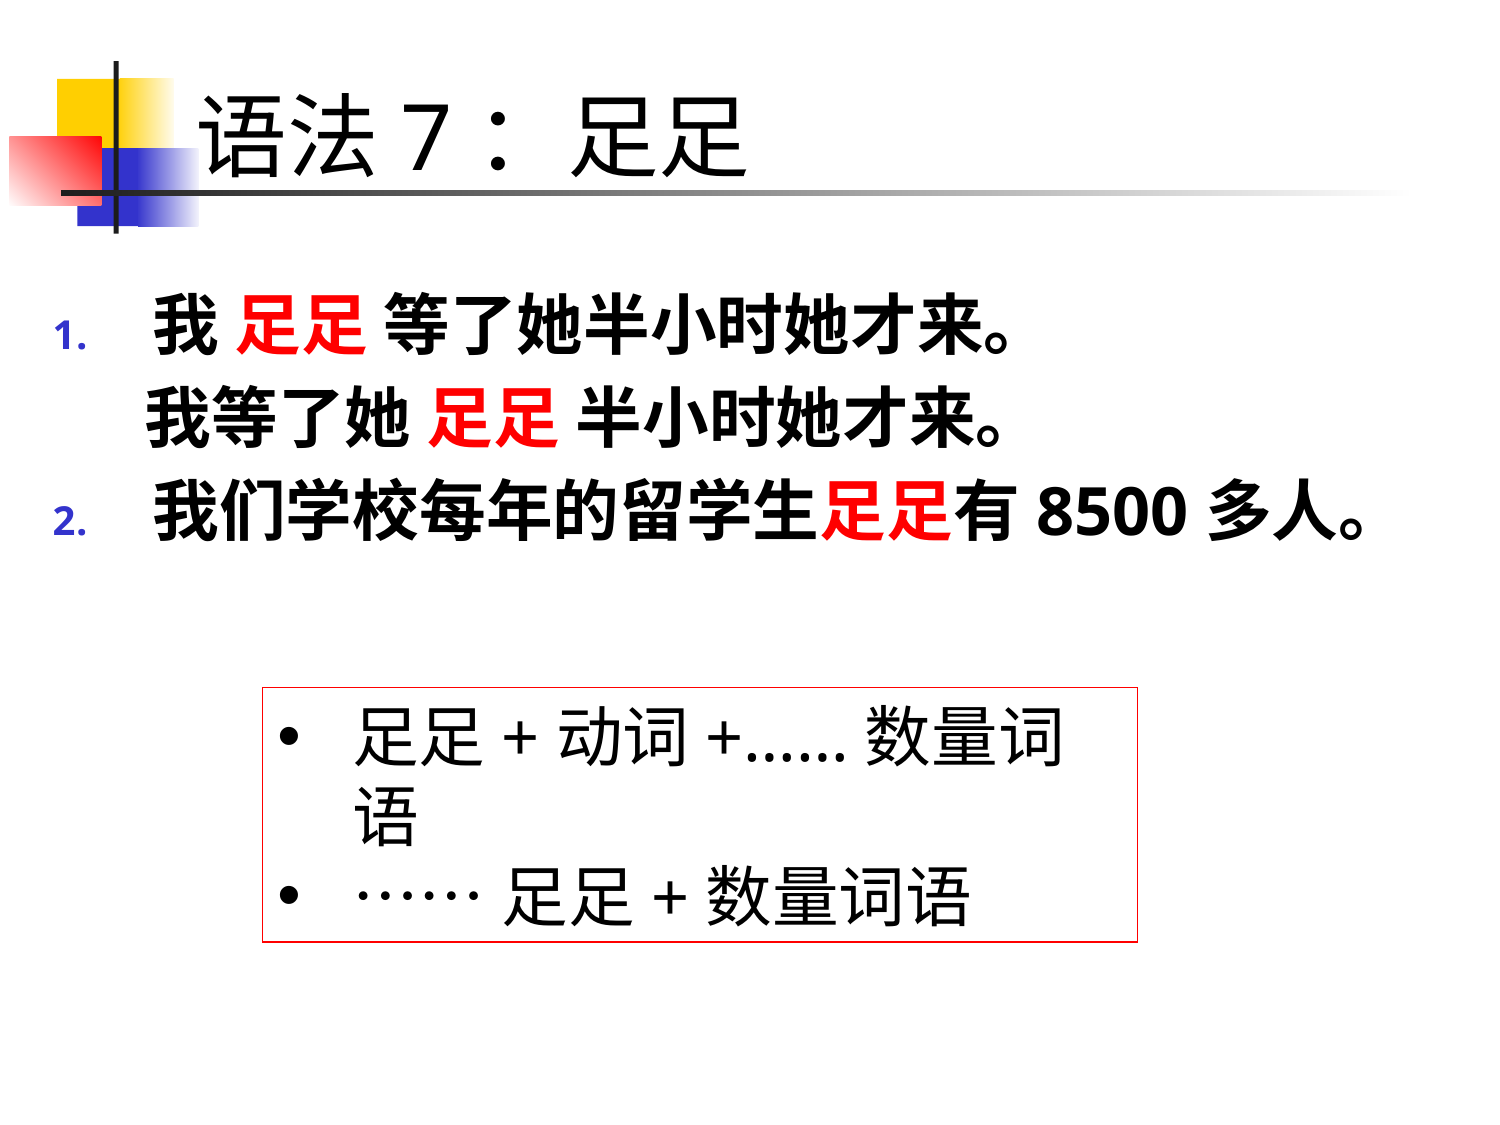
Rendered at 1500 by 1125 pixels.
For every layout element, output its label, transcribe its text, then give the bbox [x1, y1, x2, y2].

text_box 足足+动词+……数量词语 ……足足+数量词语 [262, 687, 1138, 943]
title 语法7：足足 [180, 5, 1459, 197]
list 我 足足 等了她半小时她才来。 我等了她 足足 半小时她才来。 我们学校每年的留学生足足有8500多人。 [37, 275, 1450, 588]
